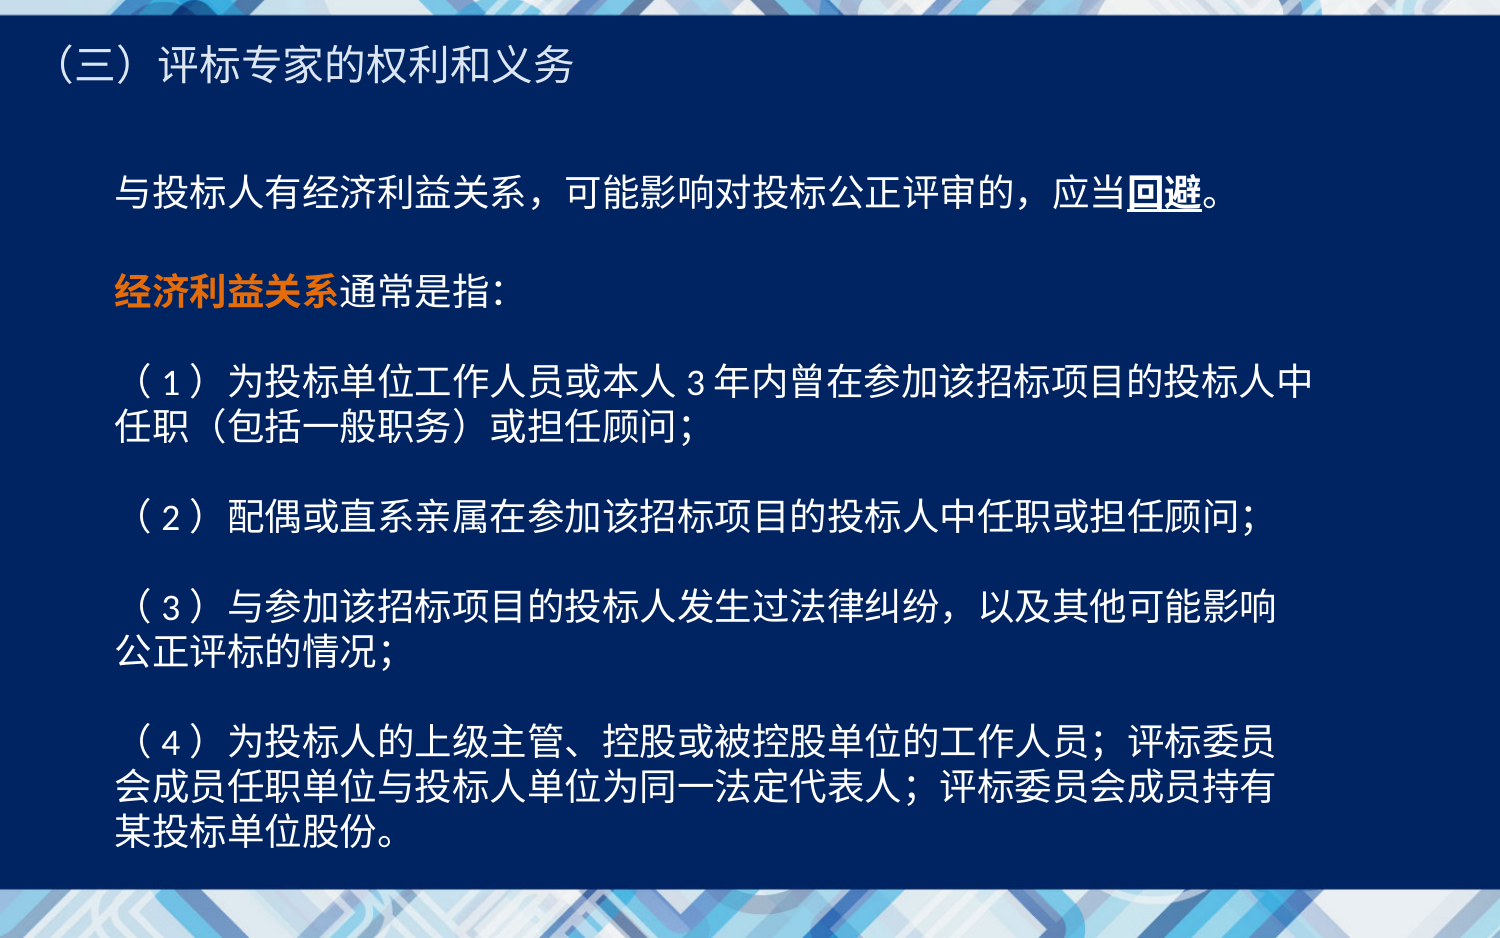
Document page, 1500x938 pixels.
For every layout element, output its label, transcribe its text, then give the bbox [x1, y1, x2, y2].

text_box （三）评标专家的权利和义务 [17, 31, 1495, 97]
picture [0, 0, 1500, 938]
text_box 与投标人有经济利益关系，可能影响对投标公正评审的，应当回避。 经济利益关系通常是指： （1）为投标单位工作人员或本人3年内曾在参加该招标项目的投标人中任职（包括一般职务）或担任顾问； （2）配偶或直系亲属在参加该招标项目的投标人中任职或担任顾问； （3）与参加该招标项目的投标人发生过法律纠纷，以及其他可能影响公正评标的情况； （4）为投标人的上级主管、控股或被控股单位的工作人员；评标委员会成员任职单位与投标人单位为同一法定代表人；评标委员会成员持有某投标单位股份。 [100, 161, 1329, 861]
